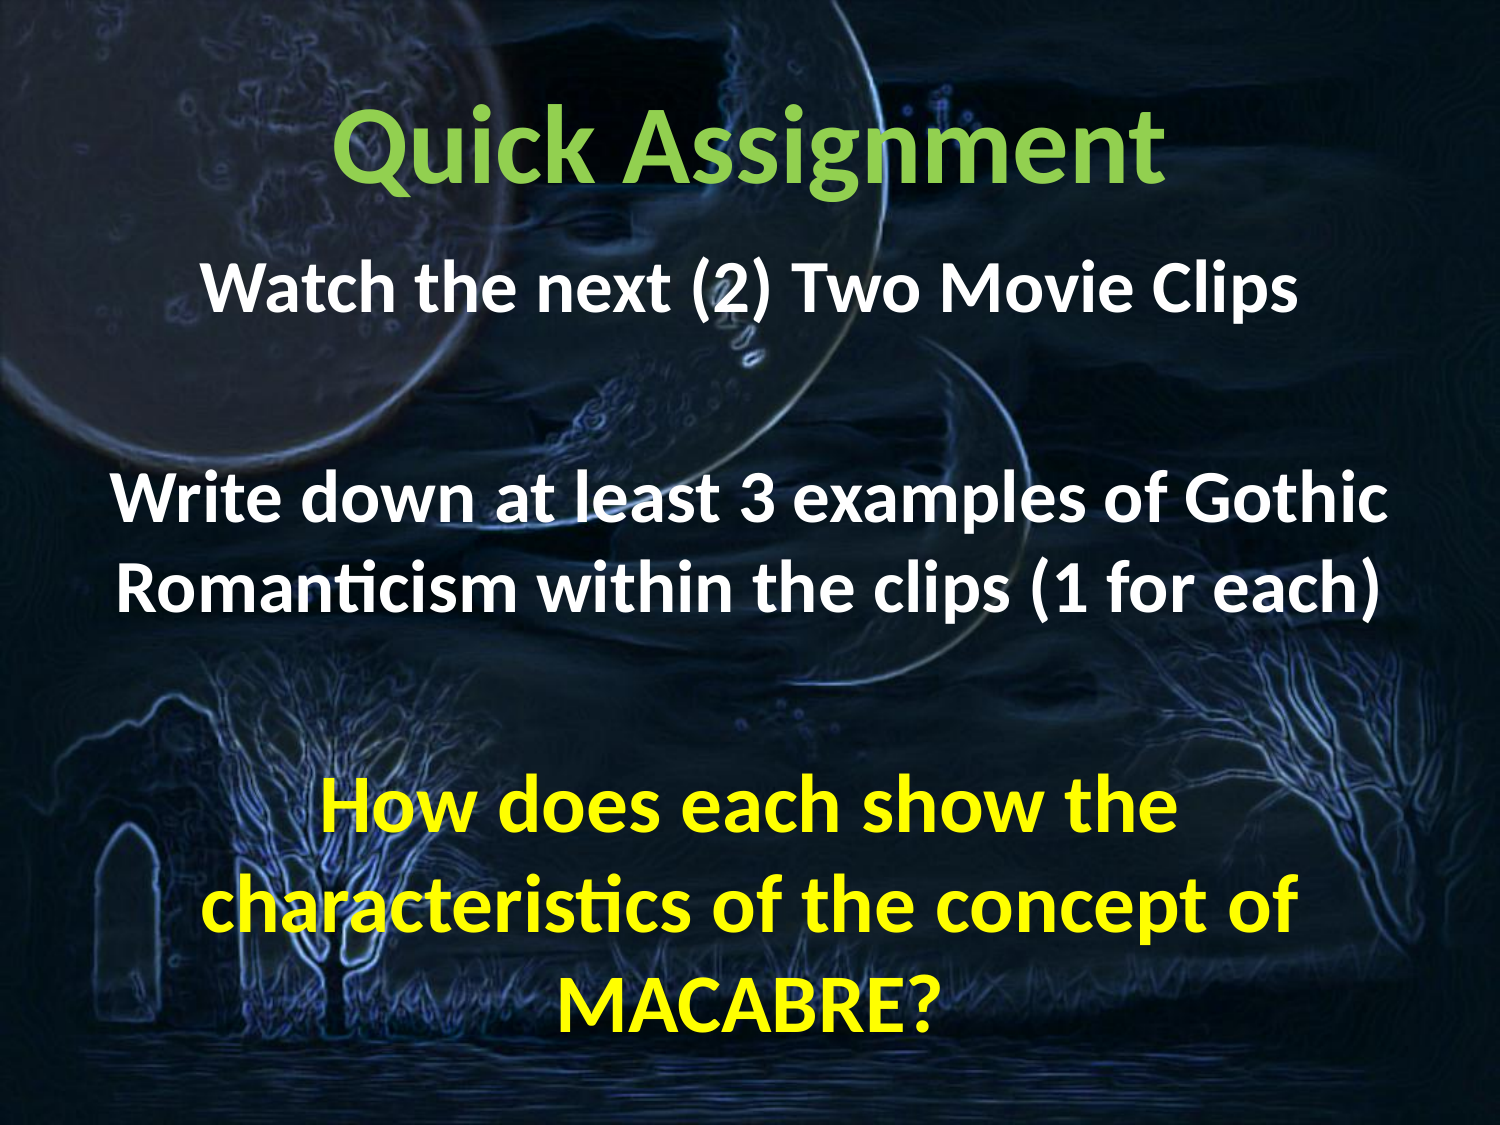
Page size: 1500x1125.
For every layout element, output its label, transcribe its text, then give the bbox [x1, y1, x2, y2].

title Quick Assignment [75, 45, 1425, 230]
list Watch the next (2) Two Movie Clips Write down at least 3 examples of Gothic Romanticism within the clips (1 for each) How does each show the characteristics of the concept of MACABRE? [75, 230, 1425, 973]
picture [0, 0, 1500, 1125]
